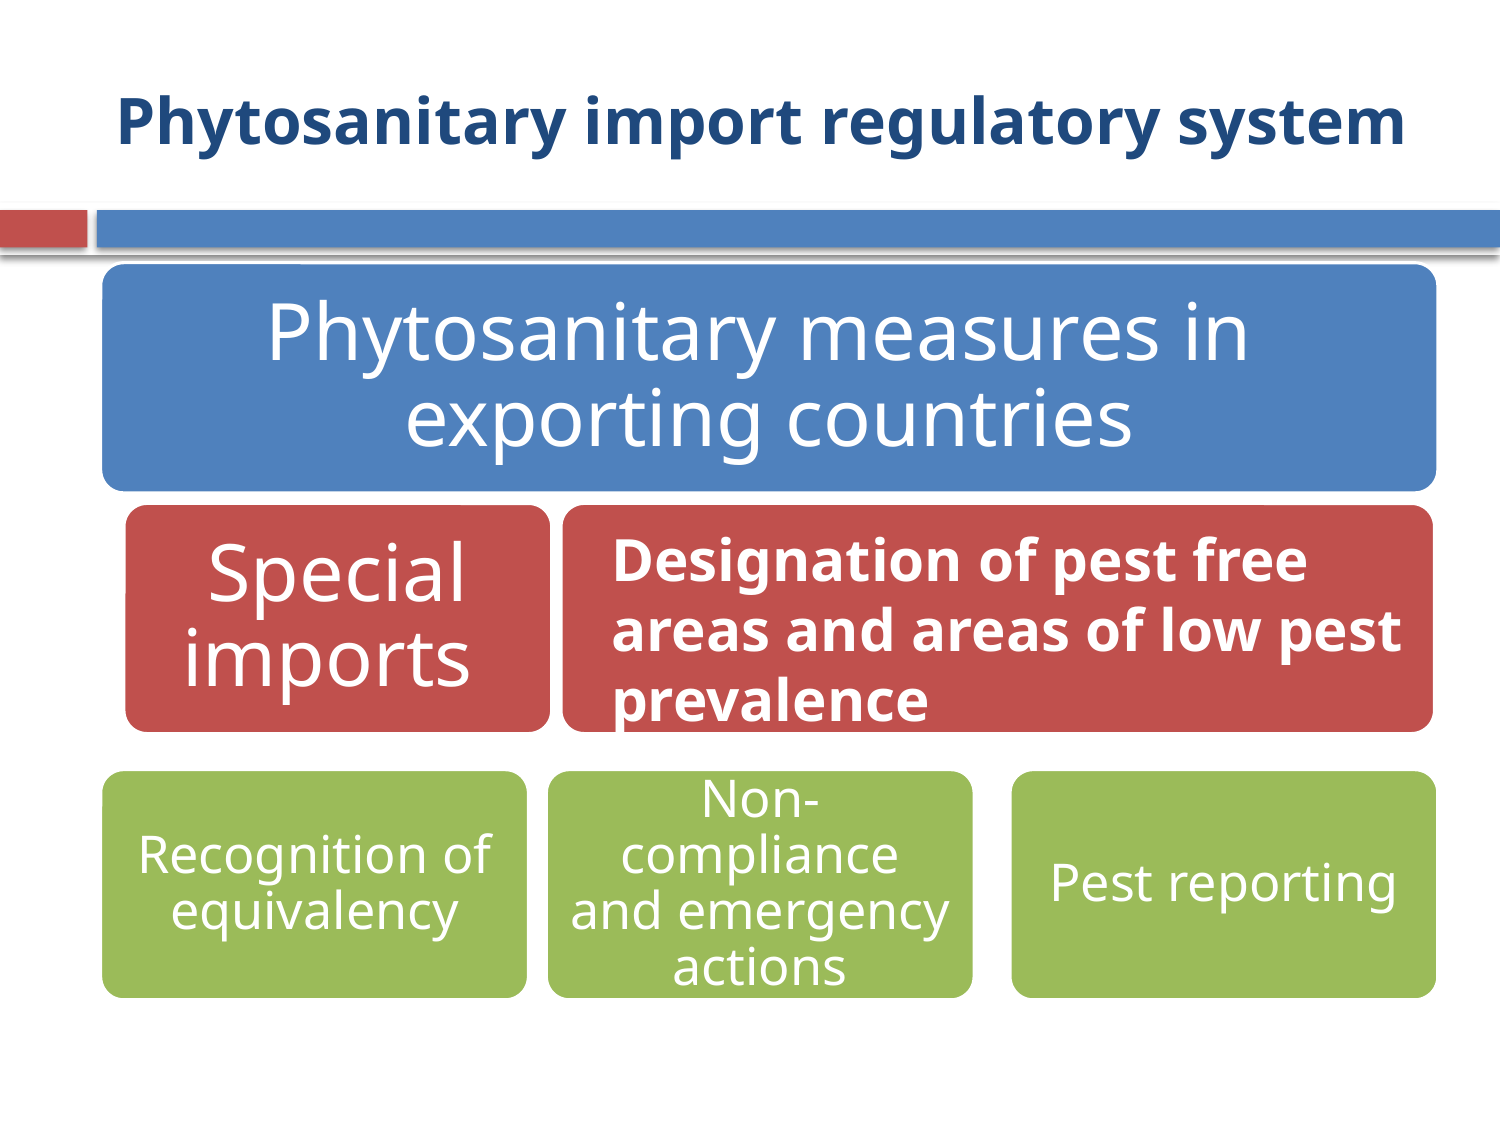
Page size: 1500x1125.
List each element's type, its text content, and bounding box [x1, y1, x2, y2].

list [100, 262, 1439, 1001]
title Phytosanitary import regulatory system [100, 37, 1438, 200]
